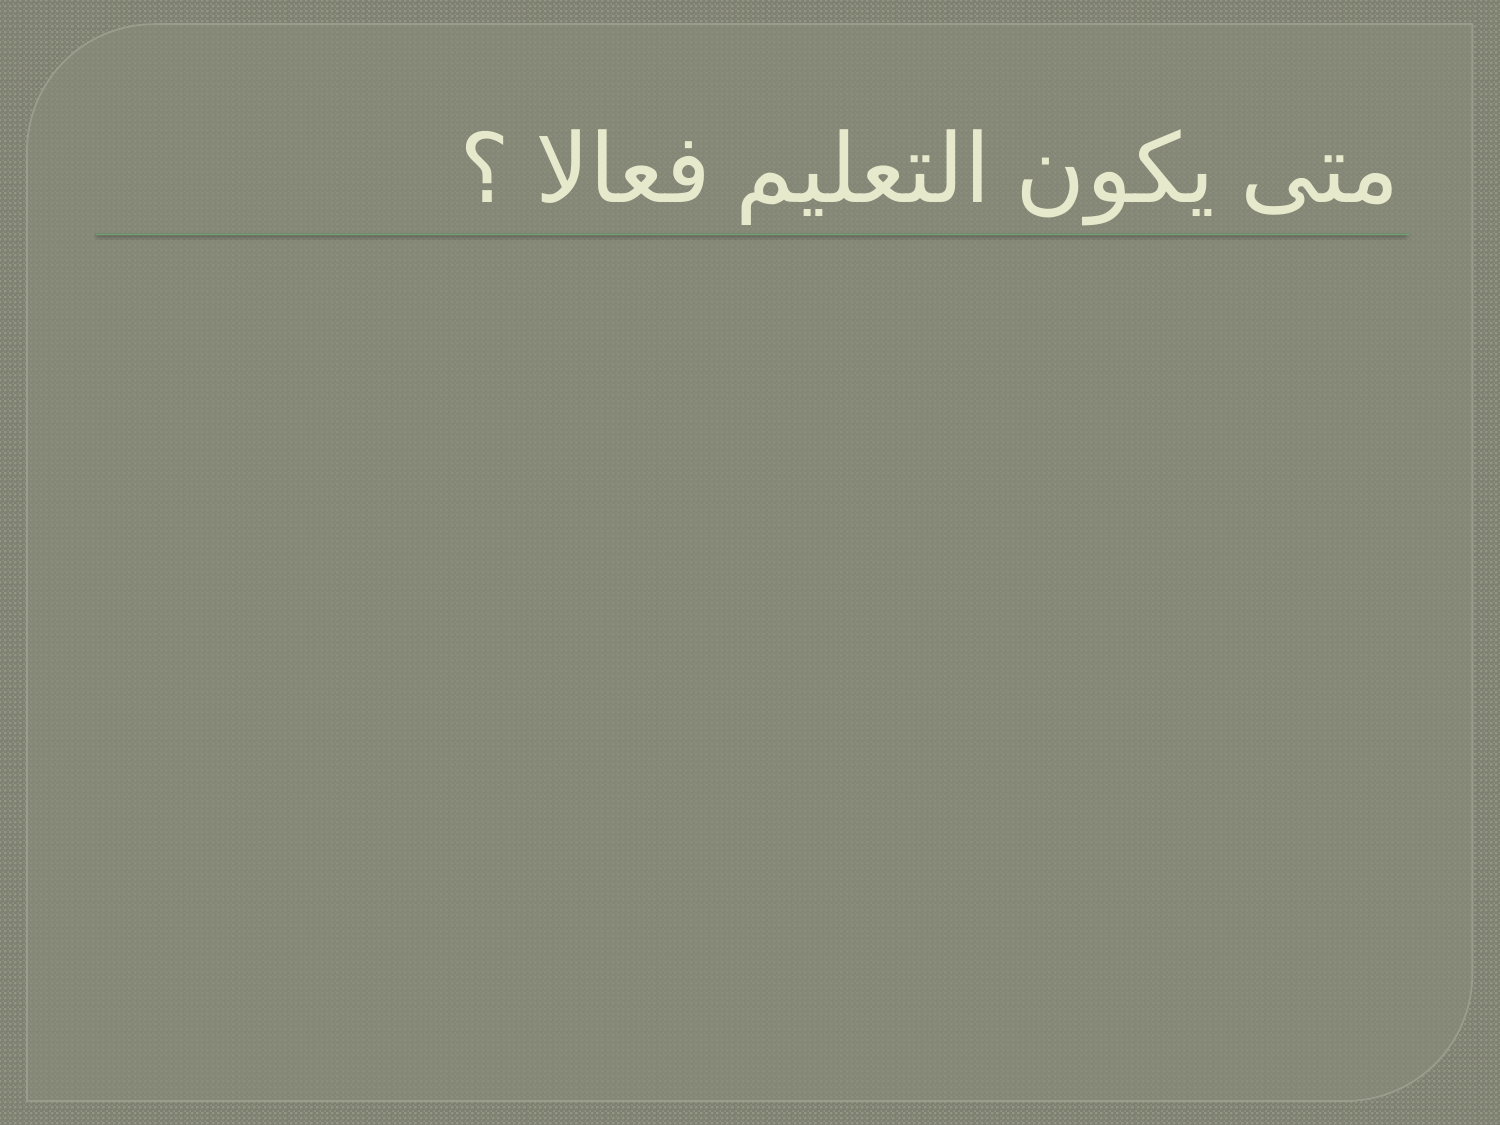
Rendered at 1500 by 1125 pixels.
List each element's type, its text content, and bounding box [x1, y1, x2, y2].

title متى يكون التعليم فعالا ؟ [75, 41, 1425, 230]
